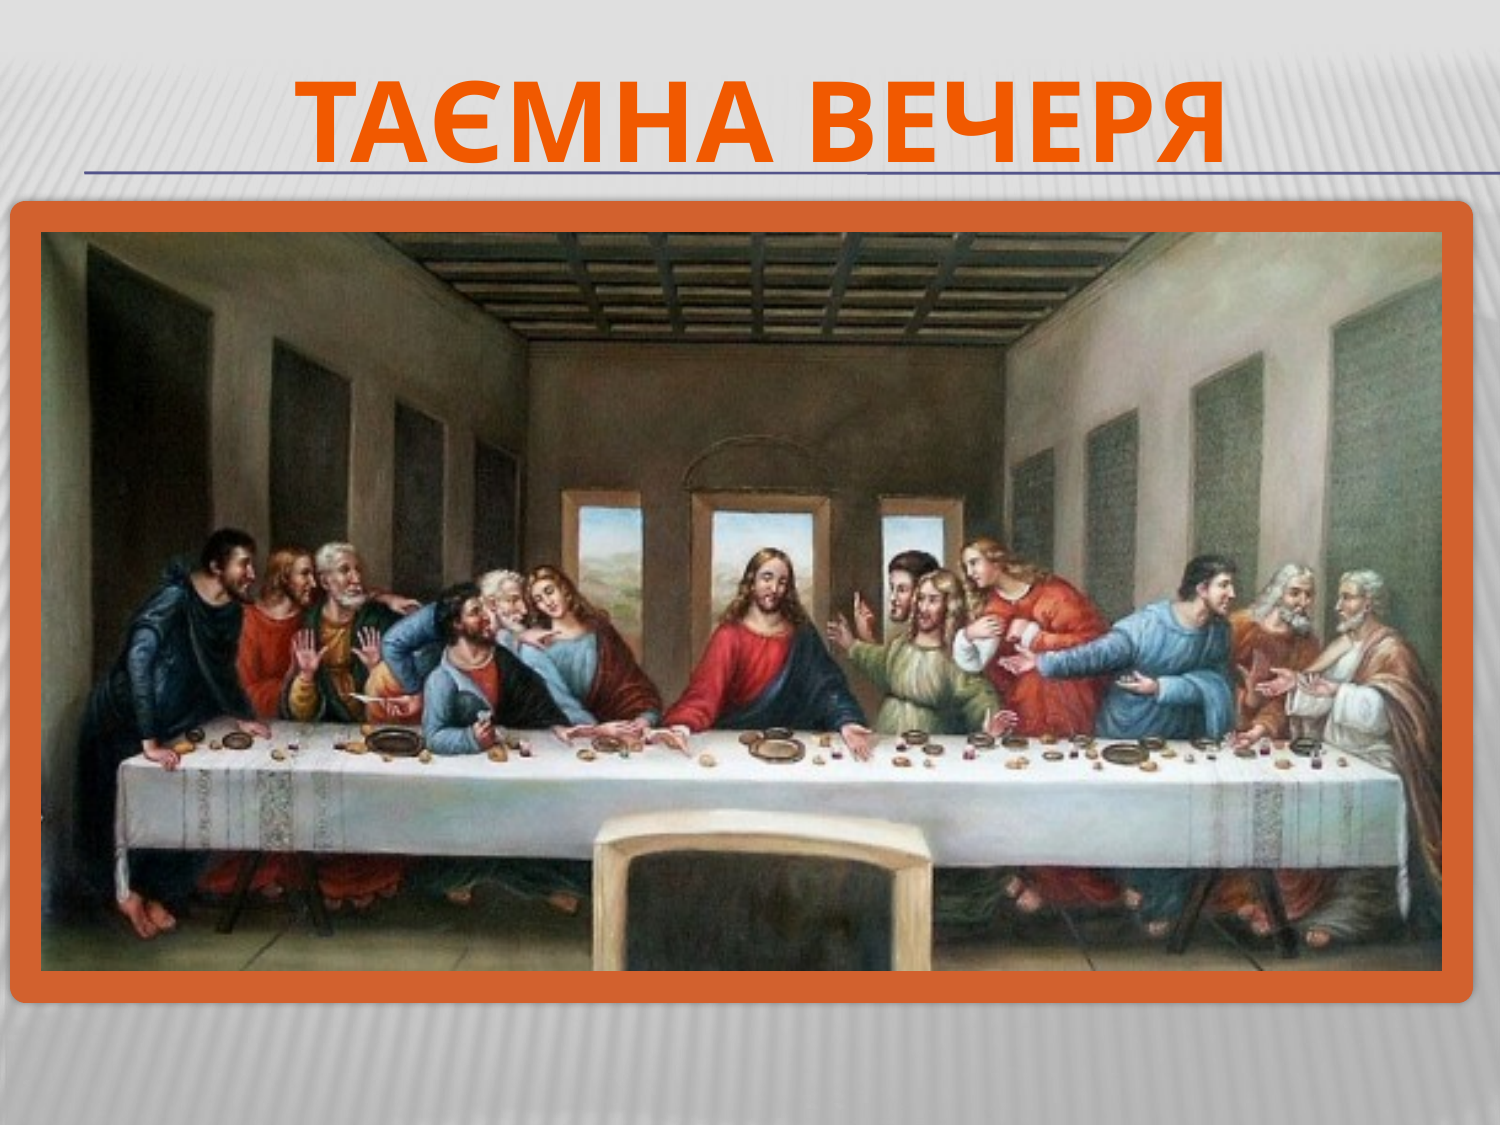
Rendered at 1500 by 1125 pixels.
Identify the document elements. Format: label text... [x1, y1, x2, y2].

text_box Таємна вечеря [278, 42, 1248, 193]
picture [40, 231, 1443, 972]
